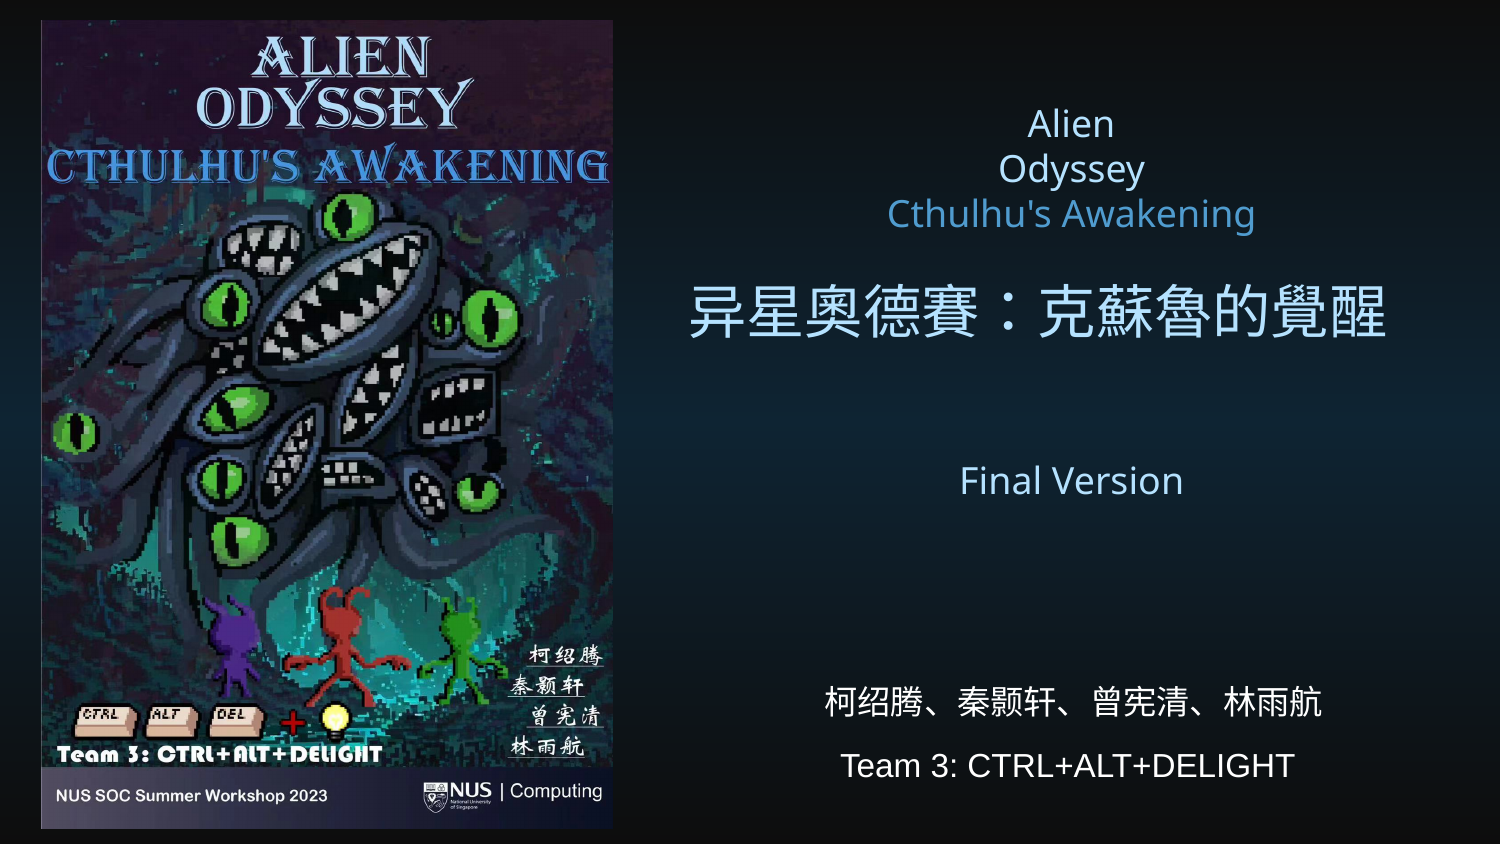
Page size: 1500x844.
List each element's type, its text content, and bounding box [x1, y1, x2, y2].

text_box Team 3: CTRL+ALT+DELIGHT [749, 728, 1352, 803]
subtitle 柯绍腾、秦颢轩、曾宪清、林雨航 [761, 658, 1386, 745]
title Alien Odyssey Cthulhu's Awakening [618, 34, 1500, 302]
picture [40, 19, 614, 830]
text_box Final Version [618, 346, 1500, 613]
title 异星奧德賽：克蘇魯的覺醒 [618, 302, 1493, 346]
